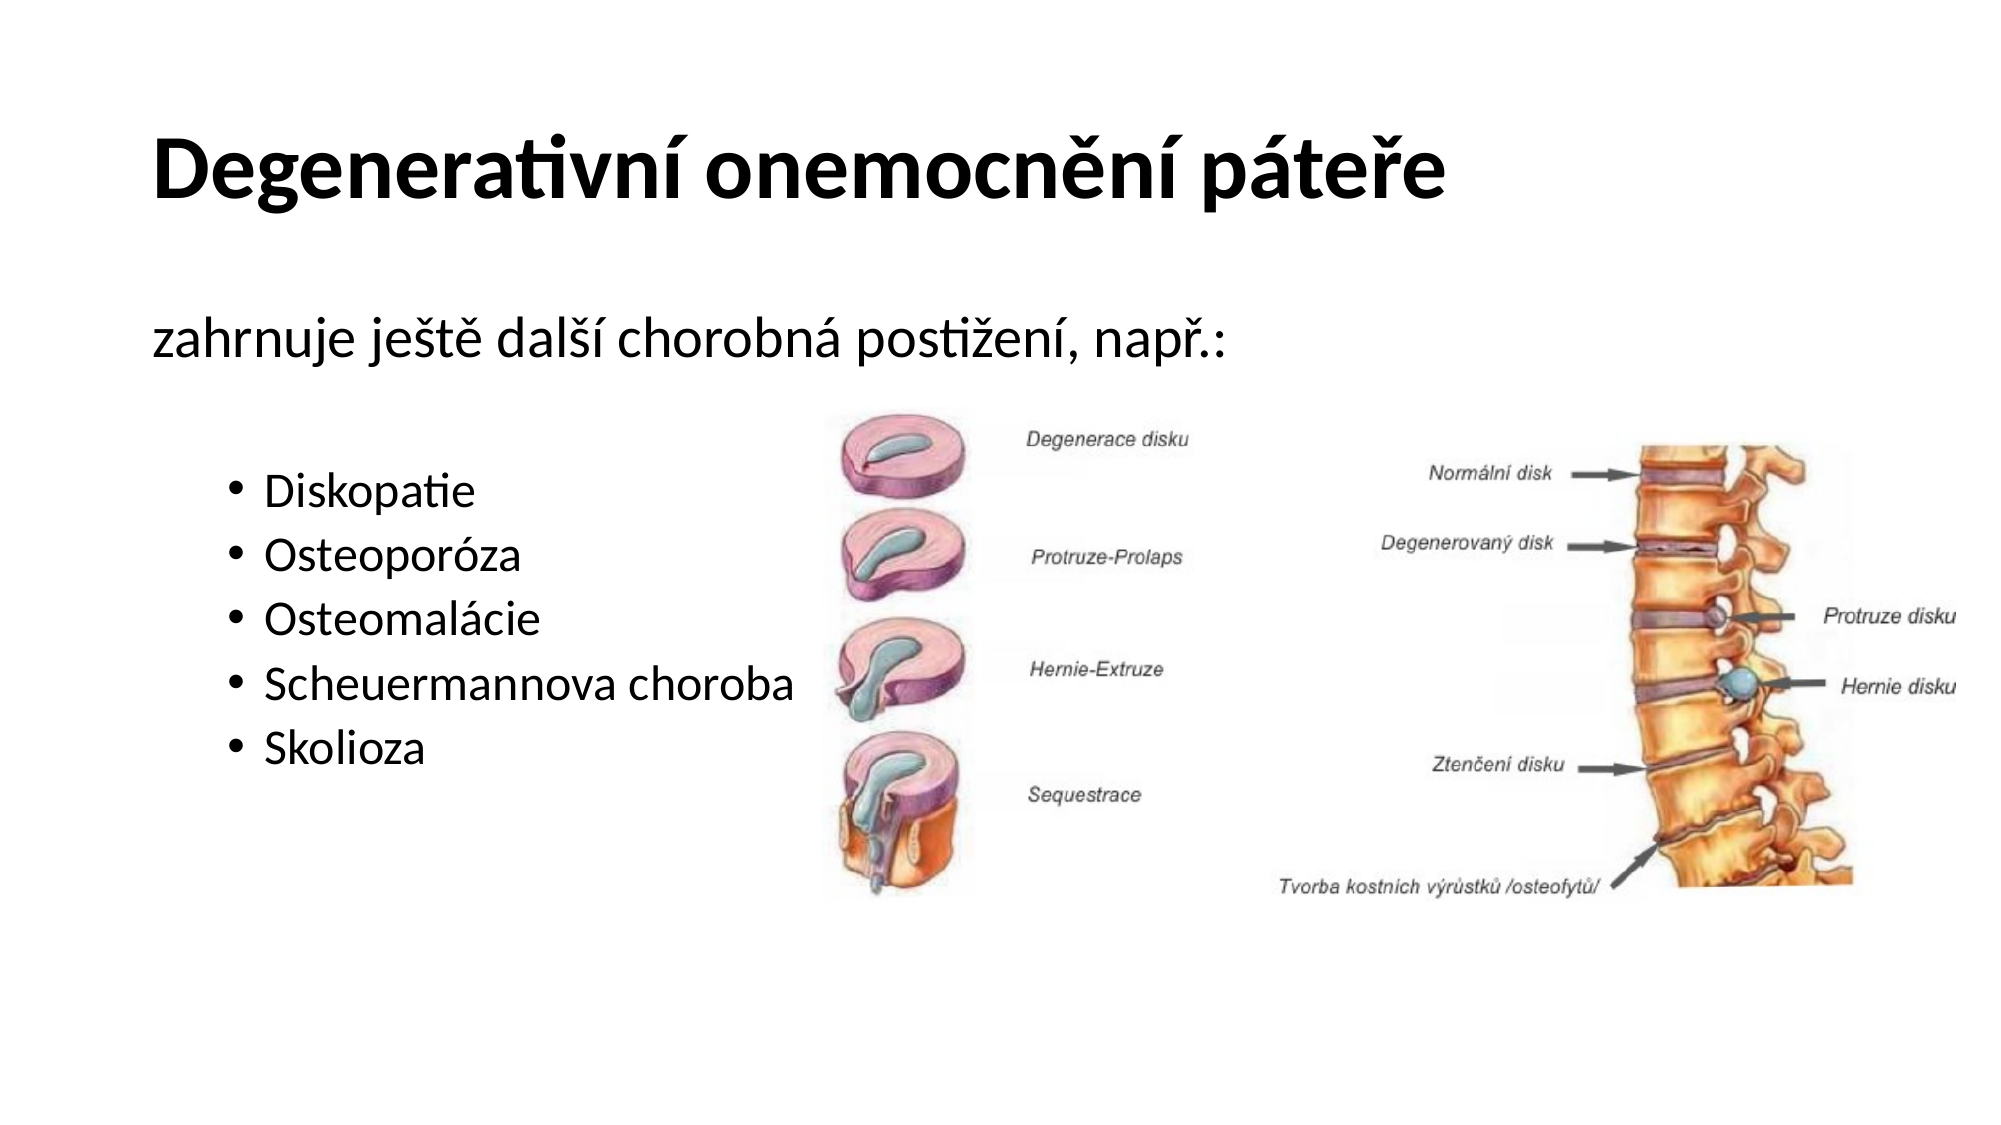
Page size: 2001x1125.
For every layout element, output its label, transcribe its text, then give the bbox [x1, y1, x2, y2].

list zahrnuje ještě další chorobná postižení, např.: Diskopatie Osteoporóza Osteomalácie Scheuermannova choroba Skolioza [137, 299, 1863, 1014]
picture [814, 388, 1965, 925]
title Degenerativní onemocnění páteře [137, 59, 1863, 278]
